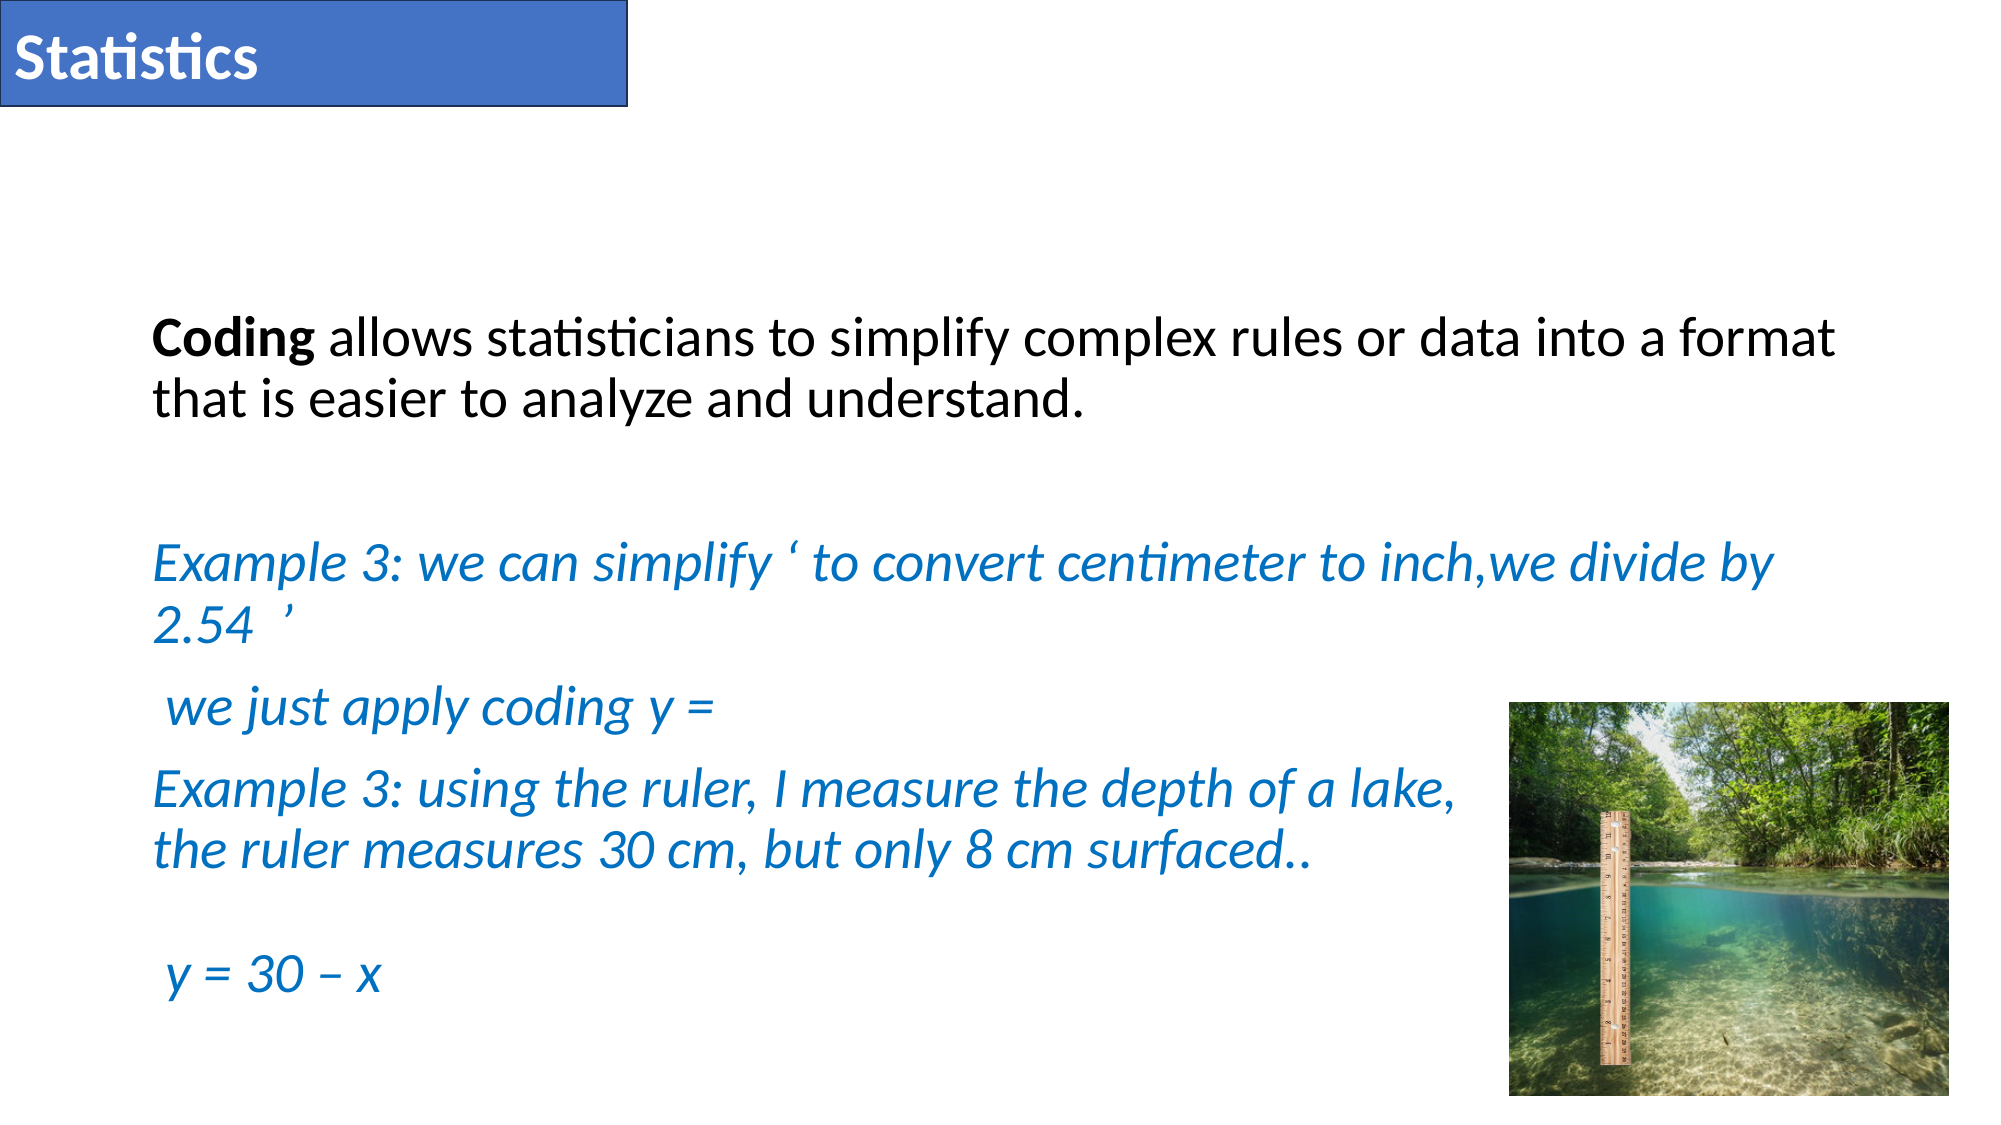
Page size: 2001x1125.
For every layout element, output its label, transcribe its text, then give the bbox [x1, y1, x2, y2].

picture [1509, 702, 1949, 1096]
text_box Statistics [0, 0, 628, 107]
